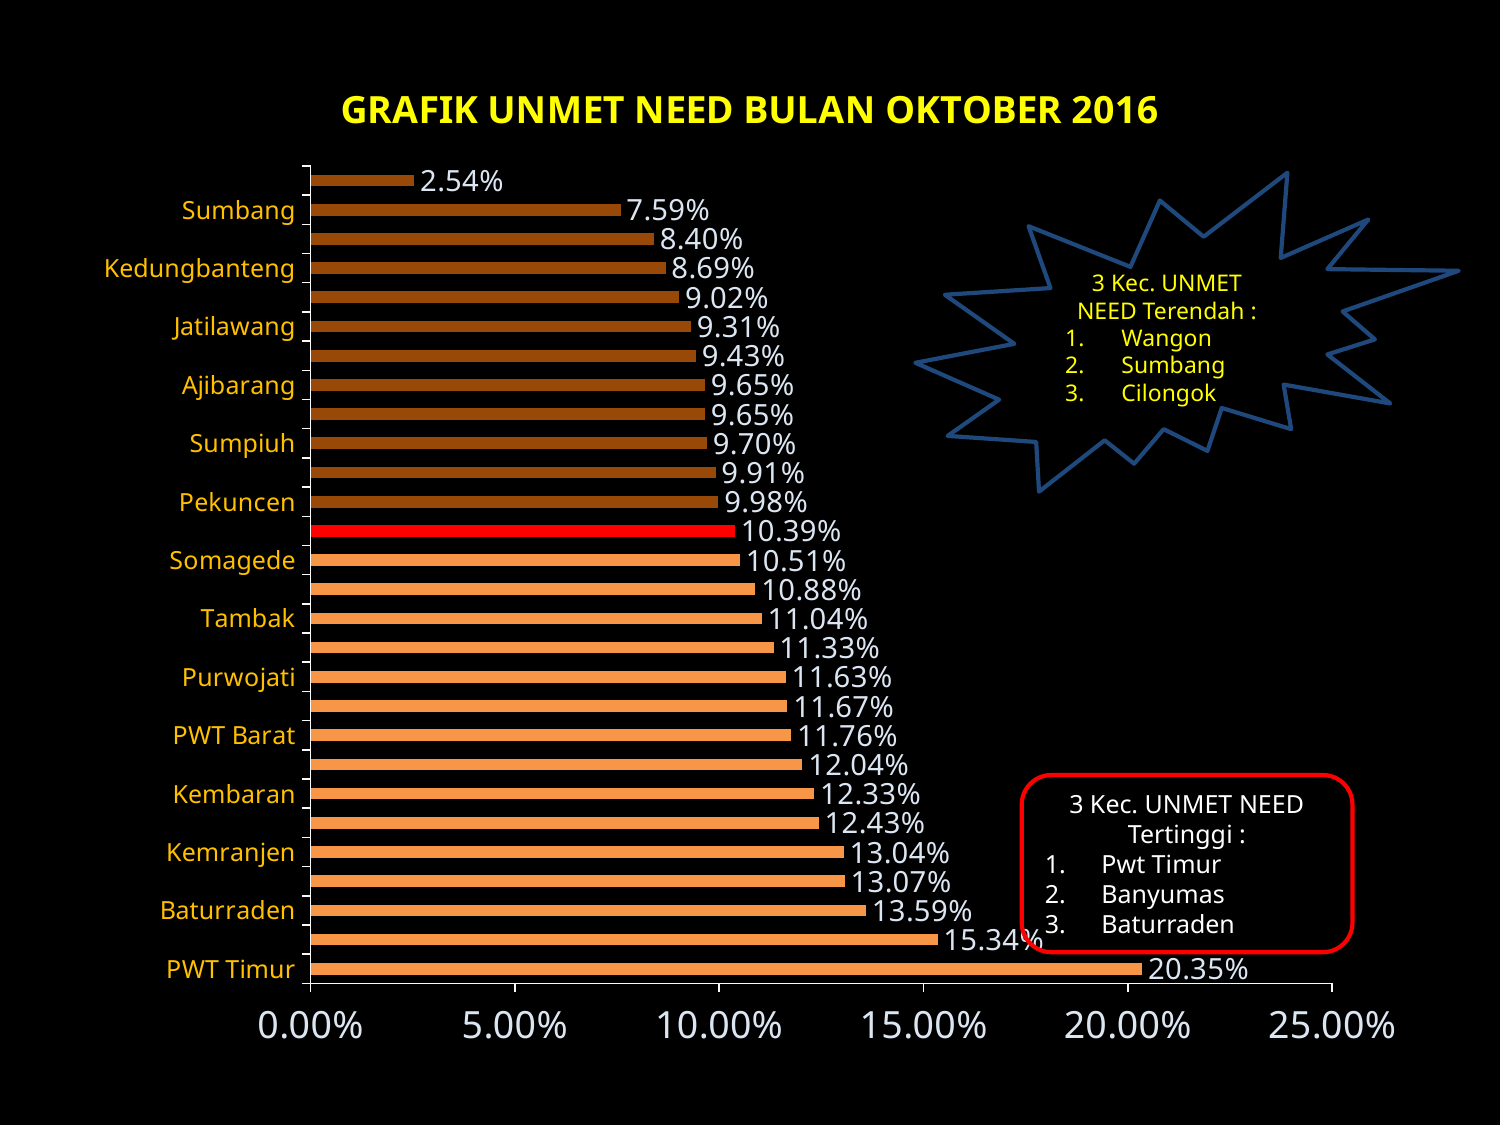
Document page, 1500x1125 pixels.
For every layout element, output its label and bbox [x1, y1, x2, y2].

text_box [1427, 268, 1461, 285]
chart [76, 42, 1424, 1071]
